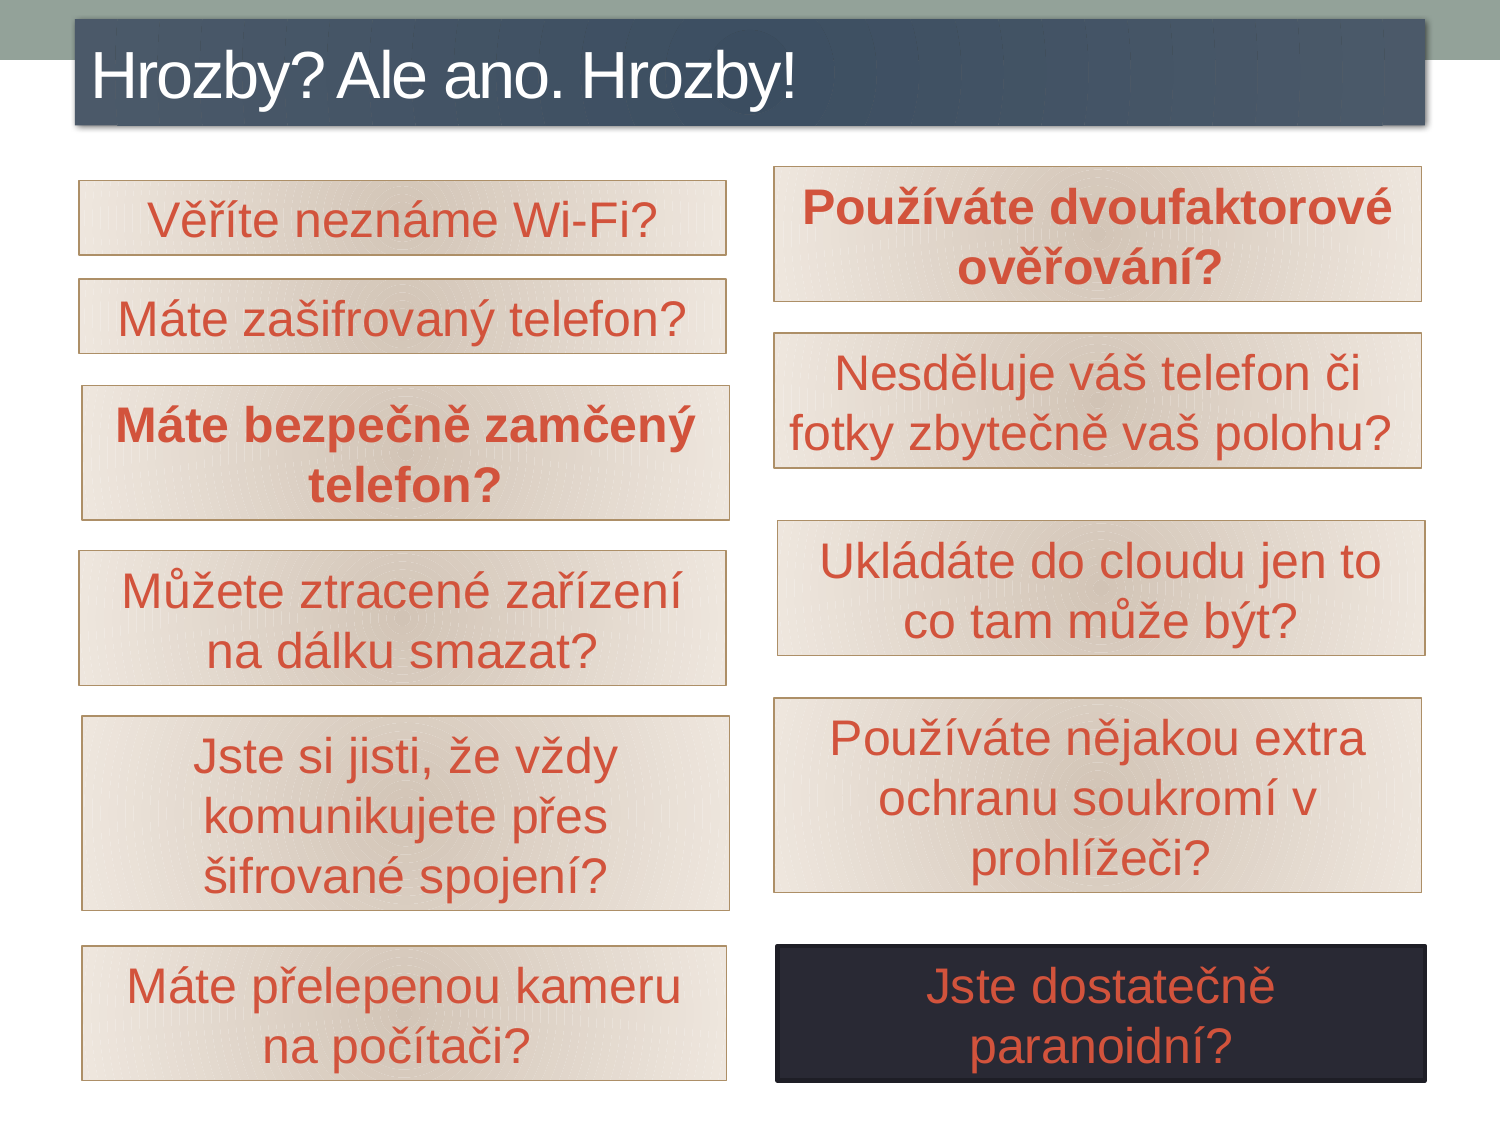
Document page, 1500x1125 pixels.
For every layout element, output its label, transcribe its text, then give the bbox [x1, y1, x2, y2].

text_box Můžete ztracené zařízení na dálku smazat? [78, 550, 727, 686]
text_box Používáte dvoufaktorové ověřování? [773, 166, 1422, 302]
text_box Máte bezpečně zamčený telefon? [81, 385, 730, 521]
text_box Ukládáte do cloudu jen to co tam může být? [777, 520, 1426, 656]
text_box Používáte nějakou extra ochranu soukromí v prohlížeči? [773, 697, 1422, 893]
text_box Hrozby? Ale ano. Hrozby! [74, 19, 1425, 126]
text_box Máte zašifrovaný telefon? [78, 278, 727, 354]
text_box Nesděluje váš telefon či fotky zbytečně vaš polohu? [773, 332, 1422, 469]
text_box Věříte neznáme Wi-Fi? [78, 180, 727, 256]
text_box Jste si jisti, že vždy komunikujete přes šifrované spojení? [81, 715, 730, 911]
text_box Jste dostatečně paranoidní? [775, 944, 1427, 1083]
text_box Máte přelepenou kameru na počítači? [81, 945, 727, 1081]
